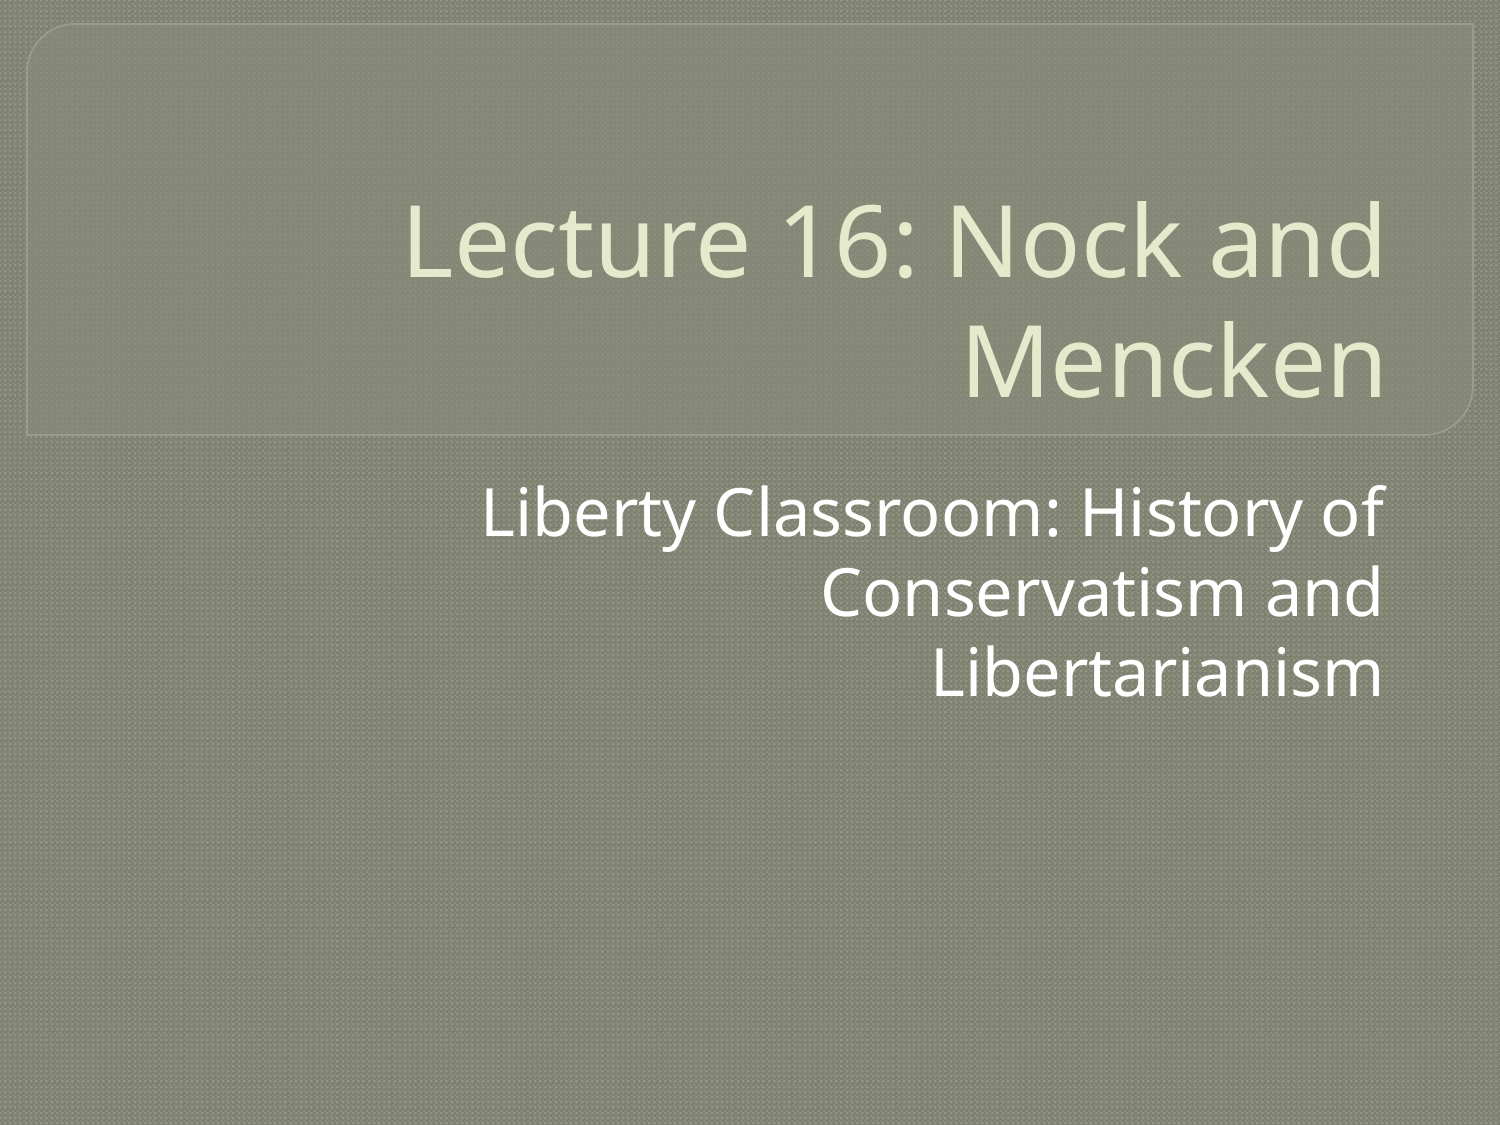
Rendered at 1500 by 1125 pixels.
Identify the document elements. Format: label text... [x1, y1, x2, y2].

title Lecture 16: Nock and Mencken [76, 62, 1427, 425]
subtitle Liberty Classroom: History of Conservatism and Libertarianism [350, 462, 1427, 750]
